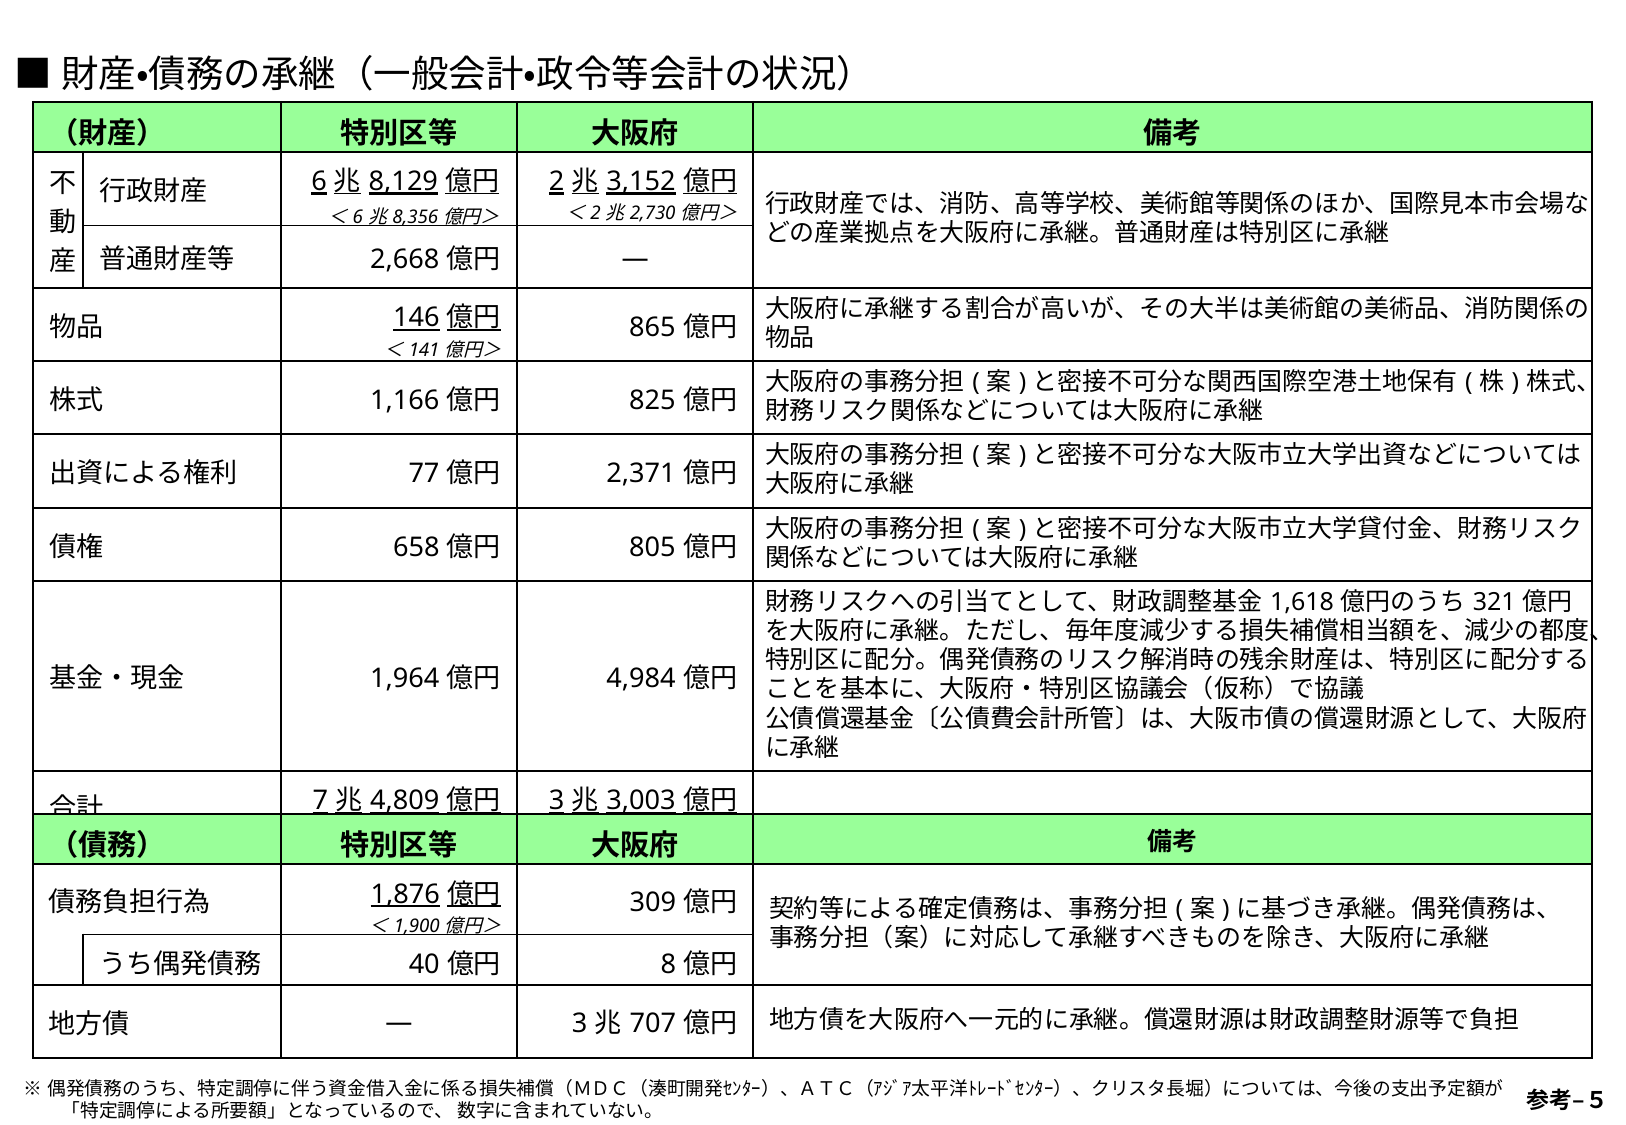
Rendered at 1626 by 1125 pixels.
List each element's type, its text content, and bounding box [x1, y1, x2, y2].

text_box ■財産・債務の承継（一般会計・政令等会計の状況） [0, 42, 1005, 103]
table_cell 40億円 [282, 935, 516, 984]
table_cell 3兆707億円 [518, 986, 752, 1057]
table_cell 物品 [34, 289, 280, 360]
table_cell 行政財産では、消防、高等学校、美術館等関係のほか、国際見本市会場などの産業拠点を大阪府に承継。普通財産は特別区に承継 [754, 153, 1591, 287]
table_cell [34, 935, 82, 984]
table_cell 658億円 [282, 509, 516, 580]
table_header 大阪府 [518, 103, 752, 151]
table_cell うち偶発債務 [84, 935, 280, 984]
table_cell 3兆3,003億円 ＜3兆2,581億円＞ [518, 772, 752, 813]
table_cell 7兆4,809億円 ＜7兆5,031億円＞ [282, 772, 516, 813]
table_cell 基金・現金 [34, 582, 280, 770]
table_cell 865億円 [518, 289, 752, 360]
table_header 備考 [754, 815, 1591, 863]
table_cell 1,964億円 [282, 582, 516, 770]
table_cell 債務負担行為 [34, 865, 280, 935]
table_cell ― [518, 226, 752, 287]
table_cell 825億円 [518, 362, 752, 433]
table_cell 地方債を大阪府へ一元的に承継。償還財源は財政調整財源等で負担 [754, 986, 1591, 1057]
table_cell 1,166億円 [282, 362, 516, 433]
table_cell 1,876億円 ＜1,900億円＞ [282, 865, 516, 934]
table_cell 行政財産 [84, 153, 280, 225]
table_cell 普通財産等 [84, 226, 280, 287]
table_cell [754, 772, 1591, 813]
table_cell 2兆3,152億円 ＜2兆2,730億円＞ [518, 153, 752, 225]
table_cell ― [282, 986, 516, 1057]
table_cell 株式 [34, 362, 280, 433]
table_header 大阪府 [518, 815, 752, 863]
table_cell 大阪府の事務分担(案)と密接不可分な関西国際空港土地保有(株)株式、財務リスク関係などについては大阪府に承継 [754, 362, 1591, 433]
table_cell 8億円 [518, 935, 752, 984]
text_box ※偶発債務のうち、特定調停に伴う資金借入金に係る損失補償（ＭＤＣ（湊町開発ｾﾝﾀｰ）、ＡＴＣ（ｱｼﾞｱ太平洋ﾄﾚｰﾄﾞｾﾝﾀｰ）、クリスタ長堀）については、今後の支出予定額が 「特定調停による所要額」となっているので、 数字に含まれていない。 [9, 1068, 1615, 1125]
table_cell 146億円 ＜141億円＞ [282, 289, 516, 360]
table_cell 77億円 [282, 435, 516, 507]
table_cell 債権 [34, 509, 280, 580]
table_cell 大阪府に承継する割合が高いが、その大半は美術館の美術品、消防関係の物品 [754, 289, 1591, 360]
table_cell 2,668億円 [282, 226, 516, 287]
table_cell 大阪府の事務分担(案)と密接不可分な大阪市立大学貸付金、財務リスク関係などについては大阪府に承継 [754, 509, 1591, 580]
text_box 参考–５ [1471, 1069, 1623, 1125]
table_header 特別区等 [282, 103, 516, 151]
table_header 特別区等 [282, 815, 516, 863]
table_cell 財務リスクへの引当てとして、財政調整基金1,618億円のうち321億円を大阪府に承継。ただし、毎年度減少する損失補償相当額を、減少の都度、特別区に配分。偶発債務のリスク解消時の残余財産は、特別区に配分することを基本に、大阪府・特別区協議会（仮称）で協議 公債償還基金〔公債費会計所管〕は、大阪市債の償還財源として、大阪府に承継 [754, 582, 1591, 770]
table_cell 4,984億円 [518, 582, 752, 770]
table_header （財産） [34, 103, 280, 151]
table_header （債務） [34, 815, 280, 863]
table_cell 309億円 [518, 865, 752, 934]
table_cell 出資による権利 [34, 435, 280, 507]
table_cell 合計 [34, 772, 280, 813]
table_cell 不動産 [34, 153, 82, 287]
table_cell 地方債 [34, 986, 280, 1057]
table_cell 大阪府の事務分担(案)と密接不可分な大阪市立大学出資などについては大阪府に承継 [754, 435, 1591, 507]
table_cell 2,371億円 [518, 435, 752, 507]
table_cell 805億円 [518, 509, 752, 580]
table_cell 契約等による確定債務は、事務分担(案)に基づき承継。偶発債務は、事務分担（案）に対応して承継すべきものを除き、大阪府に承継 [754, 865, 1591, 984]
table_cell 6兆8,129億円 ＜6兆8,356億円＞ [282, 153, 516, 225]
table_header 備考 [754, 103, 1591, 151]
